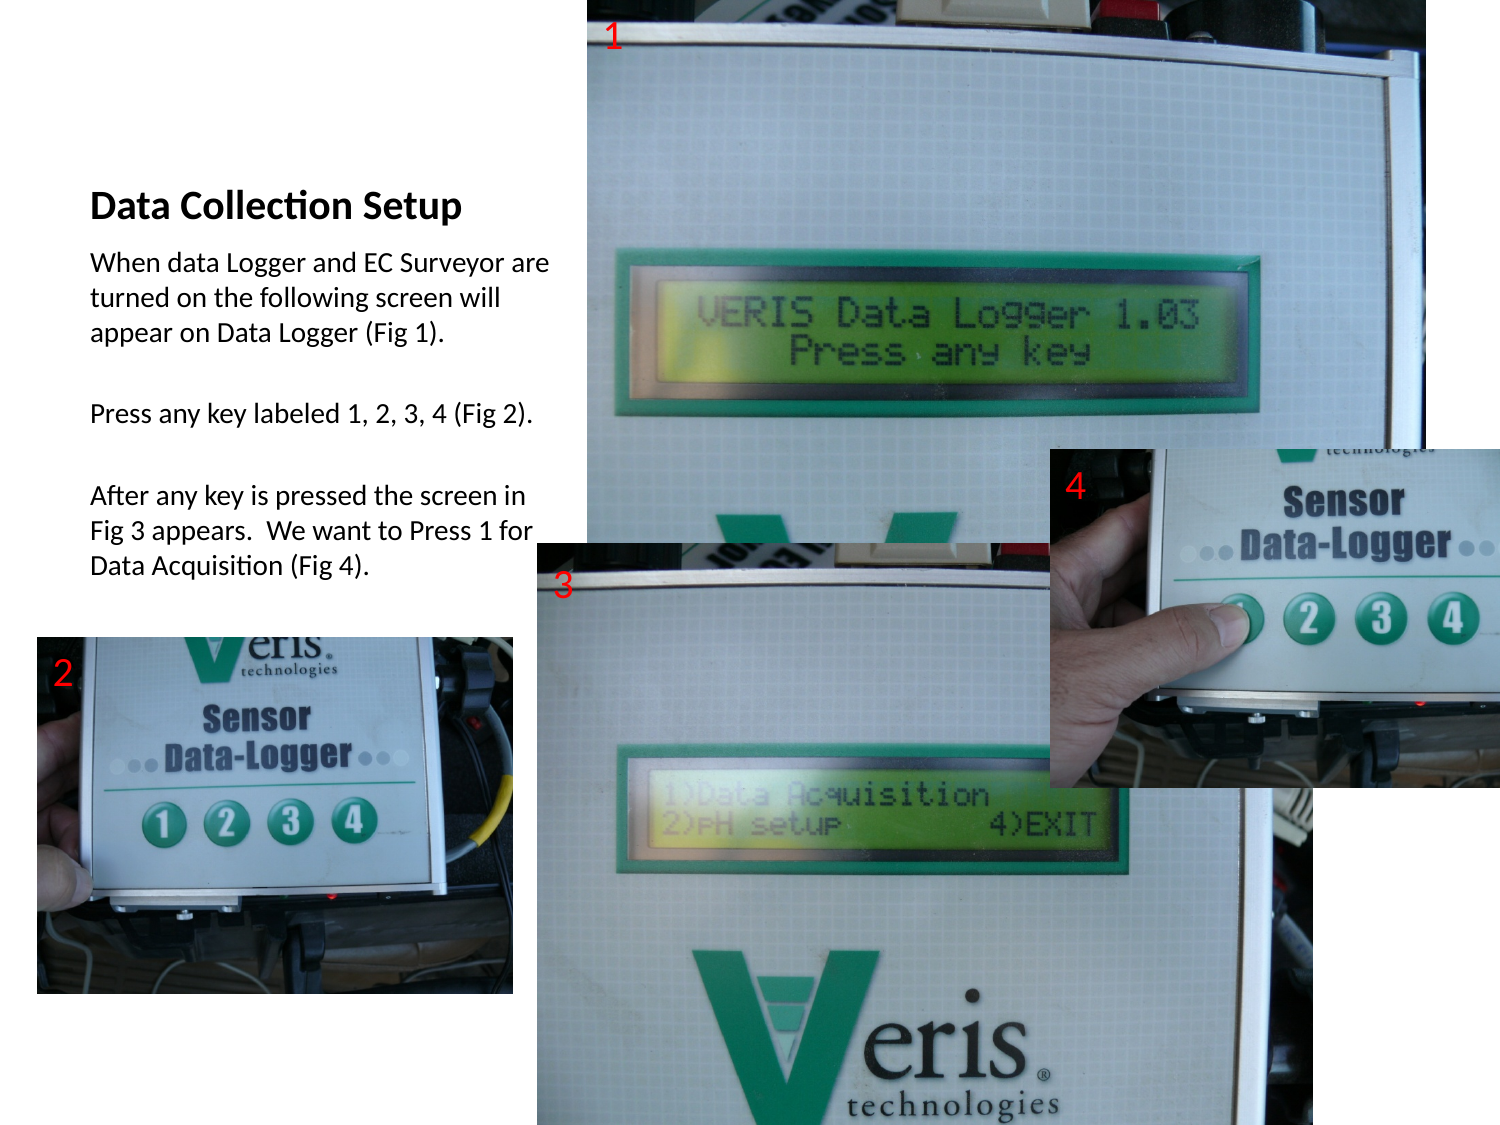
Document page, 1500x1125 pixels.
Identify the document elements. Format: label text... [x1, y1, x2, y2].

list When data Logger and EC Surveyor are turned on the following screen will appear on Data Logger (Fig 1). Press any key labeled 1, 2, 3, 4 (Fig 2). After any key is pressed the screen in Fig 3 appears. We want to Press 1 for Data Acquisition (Fig 4). [75, 235, 569, 1005]
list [587, 0, 1427, 542]
picture [37, 637, 513, 994]
title Data Collection Setup [75, 44, 569, 235]
picture [537, 449, 1500, 1125]
